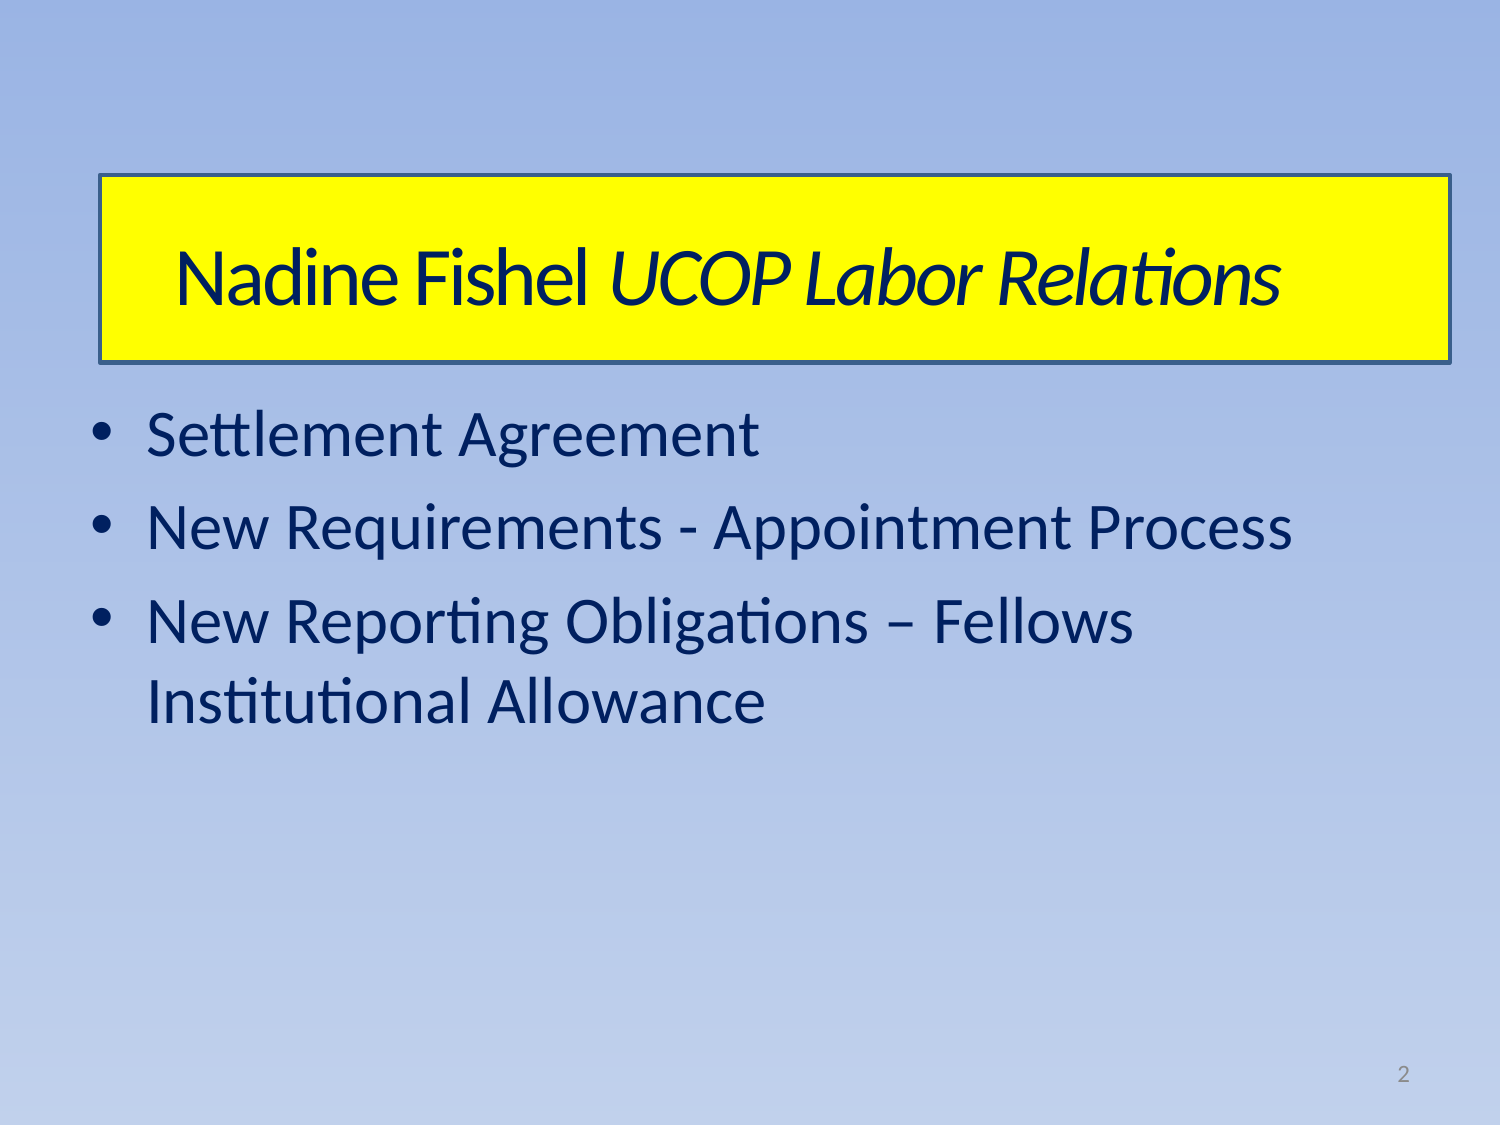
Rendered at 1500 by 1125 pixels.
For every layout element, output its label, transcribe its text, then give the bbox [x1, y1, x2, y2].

slide_number 2 [1074, 1042, 1425, 1103]
title Nadine Fishel UCOP Labor Relations [99, 174, 1451, 363]
list Settlement Agreement New Requirements - Appointment Process New Reporting Obligations – Fellows Institutional Allowance [74, 382, 1426, 1125]
